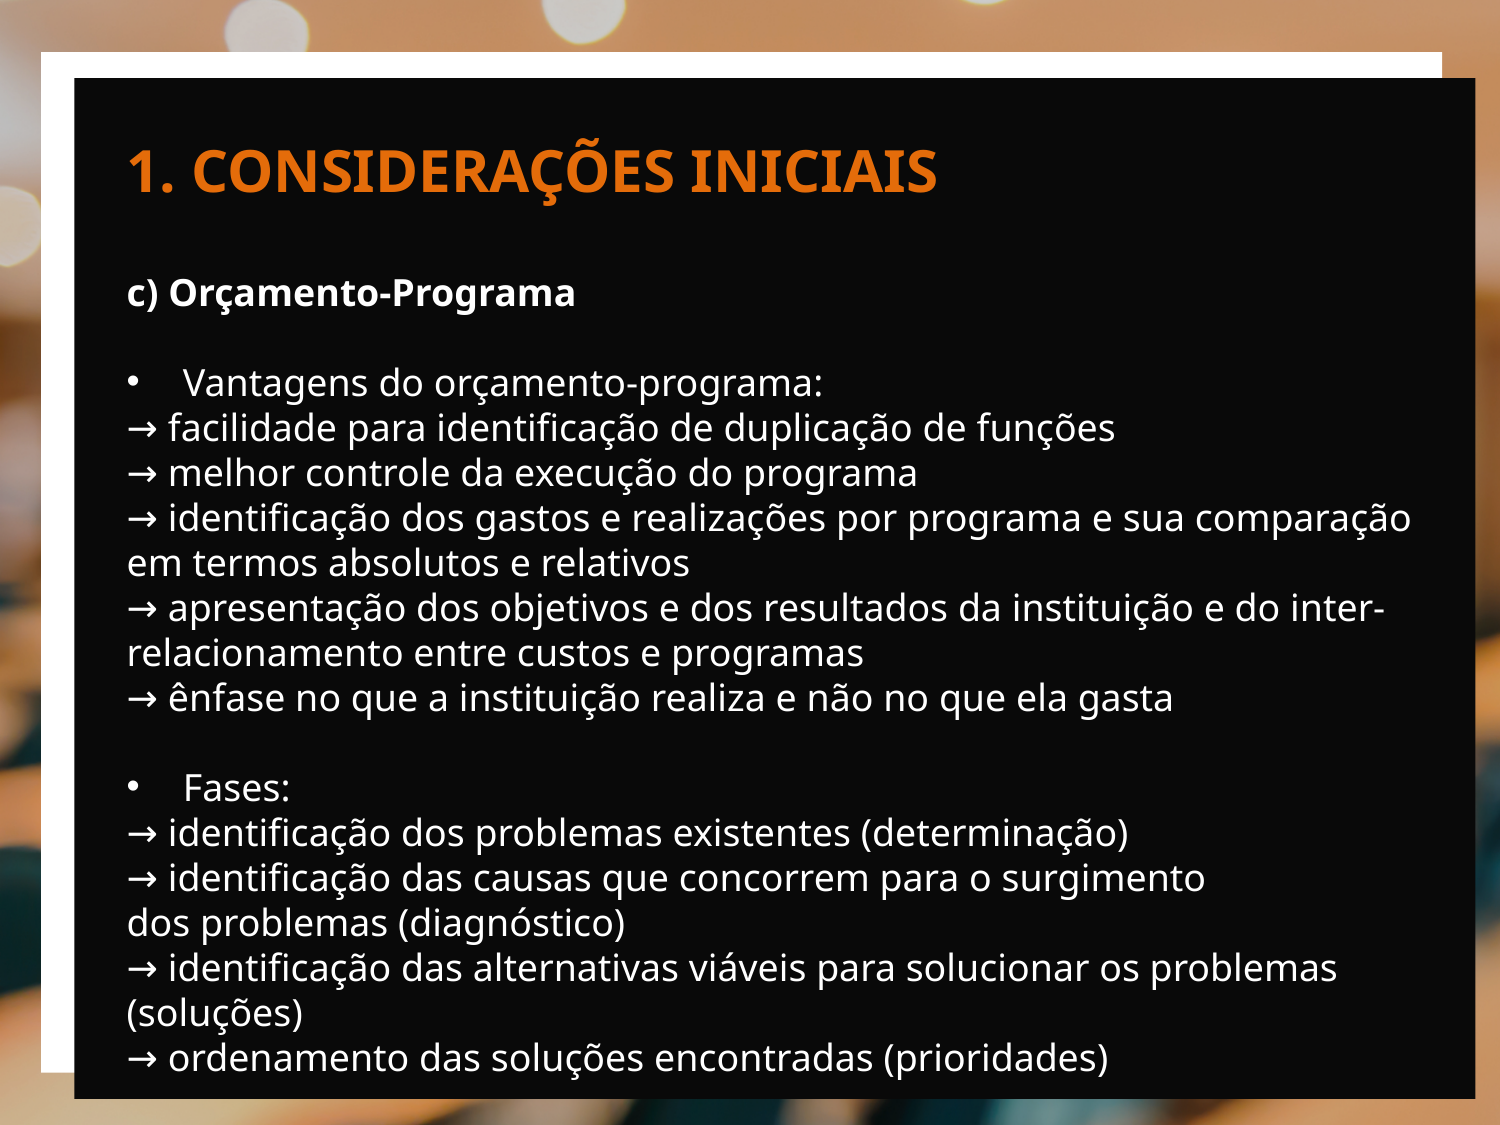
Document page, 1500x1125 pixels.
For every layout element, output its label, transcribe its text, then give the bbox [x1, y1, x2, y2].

text_box 1. CONSIDERAÇÕES INICIAIS [111, 126, 1279, 211]
text_box c) Orçamento-Programa Vantagens do orçamento-programa: → facilidade para identificação de duplicação de funções → melhor controle da execução do programa → identificação dos gastos e realizações por programa e sua comparação em termos absolutos e relativos → apresentação dos objetivos e dos resultados da instituição e do inter-relacionamento entre custos e programas → ênfase no que a instituição realiza e não no que ela gasta Fases: → identificação dos problemas existentes (determinação) → identificação das causas que concorrem para o surgimento dos problemas (diagnóstico) → identificação das alternativas viáveis para solucionar os problemas (soluções) → ordenamento das soluções encontradas (prioridades) [111, 261, 1467, 1086]
picture [0, 0, 1500, 1125]
